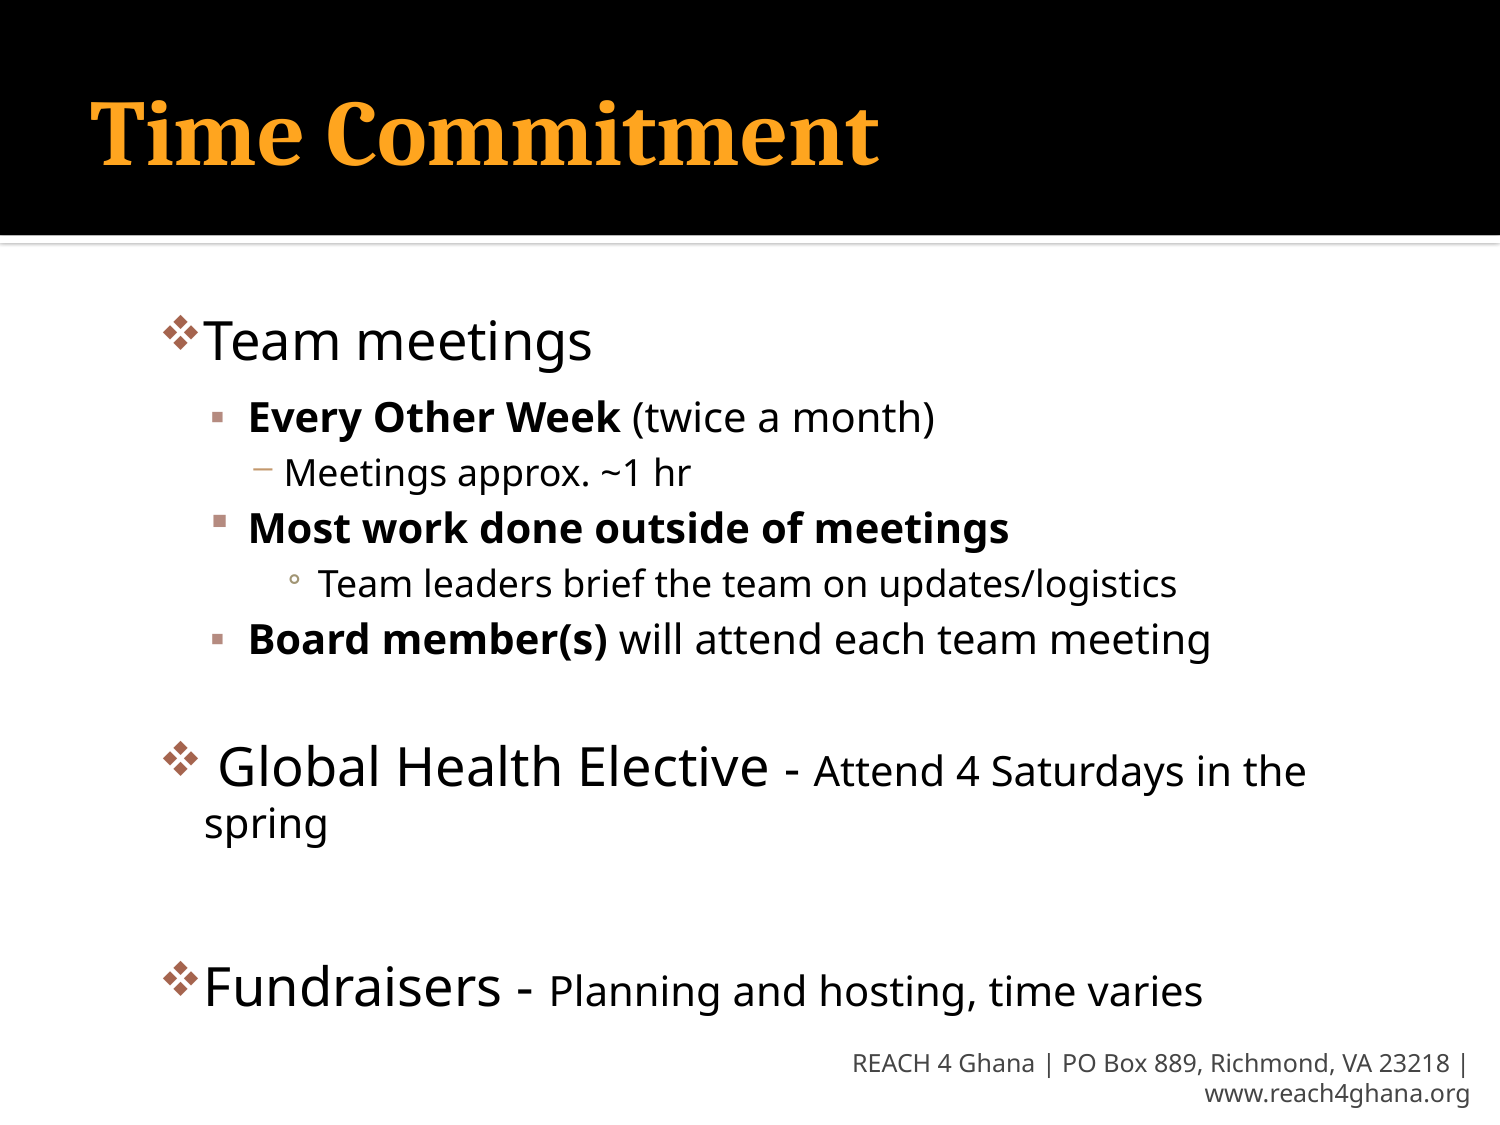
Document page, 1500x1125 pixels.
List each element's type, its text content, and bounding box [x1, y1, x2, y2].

title Time Commitment [75, 25, 1425, 231]
text_box REACH 4 Ghana | PO Box 889, Richmond, VA 23218 | www.reach4ghana.org [575, 1062, 1479, 1108]
list Team meetings Every Other Week (twice a month) Meetings approx. ~1 hr Most work done outside of meetings Team leaders brief the team on updates/logistics Board member(s) will attend each team meeting Global Health Elective - Attend 4 Saturdays in the spring Fundraisers - Planning and hosting, time varies [75, 291, 1425, 1050]
